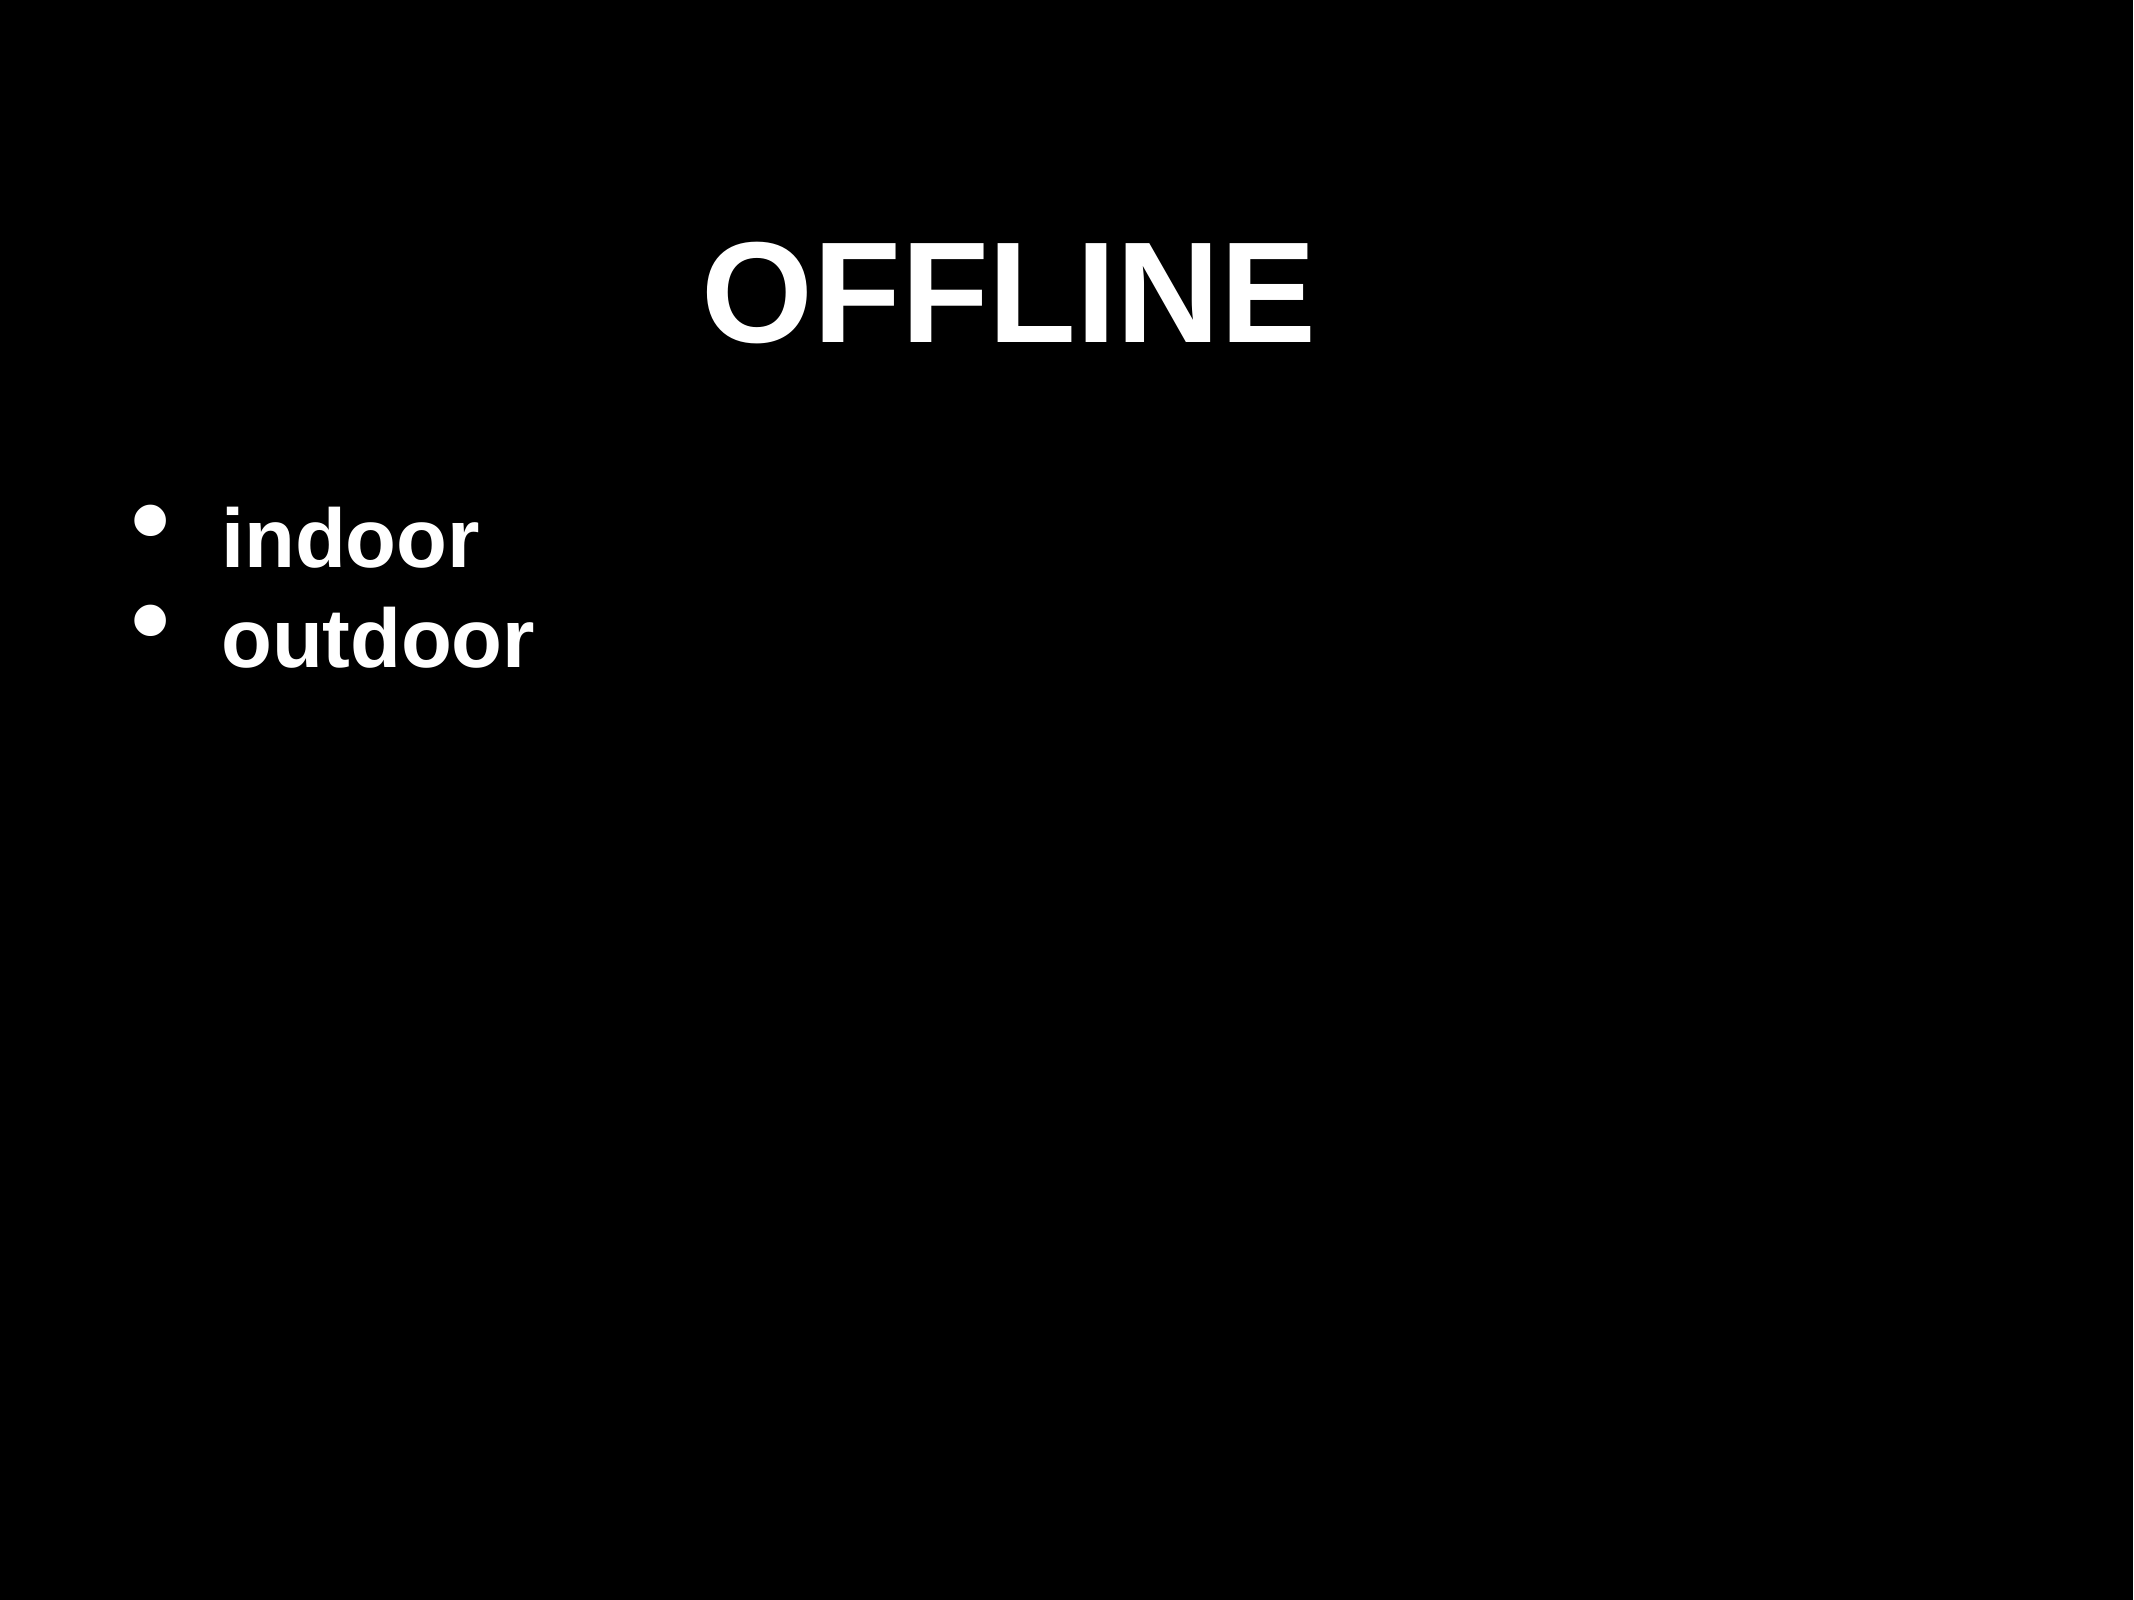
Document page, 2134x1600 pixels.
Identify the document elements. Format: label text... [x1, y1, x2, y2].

subtitle indoor outdoor [0, 475, 2134, 1600]
title OFFLINE [10, 179, 2123, 381]
